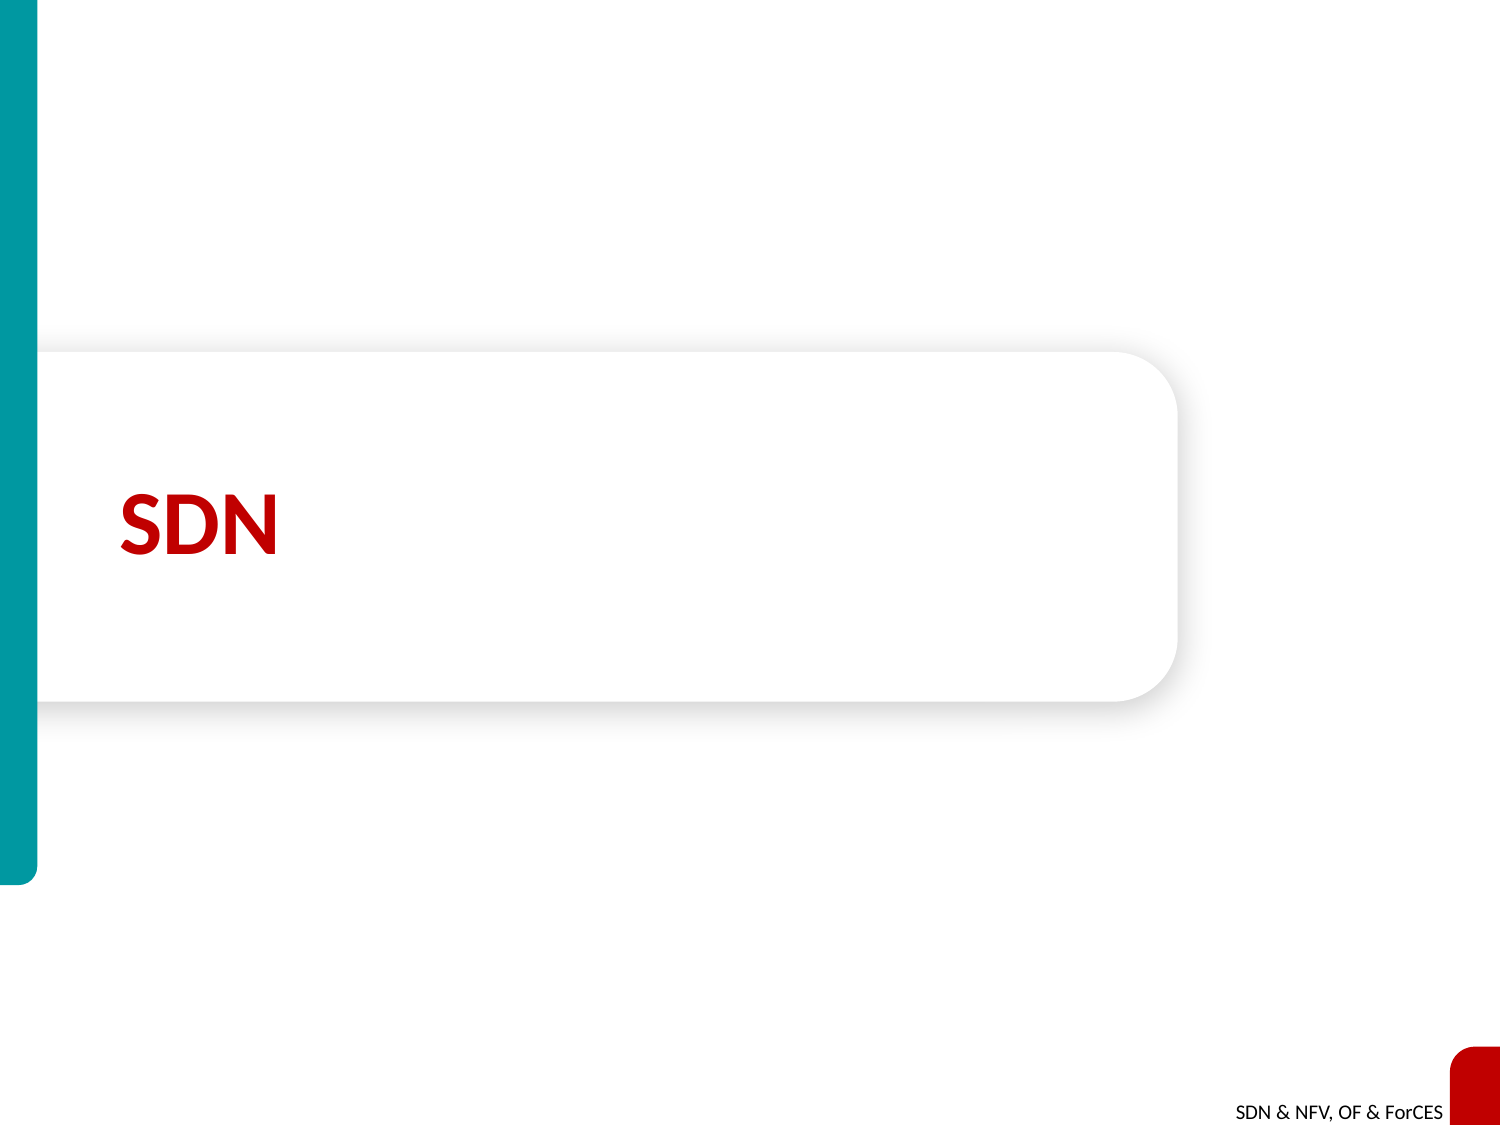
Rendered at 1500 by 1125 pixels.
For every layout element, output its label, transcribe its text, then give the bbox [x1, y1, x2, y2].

title SDN [104, 380, 1070, 674]
